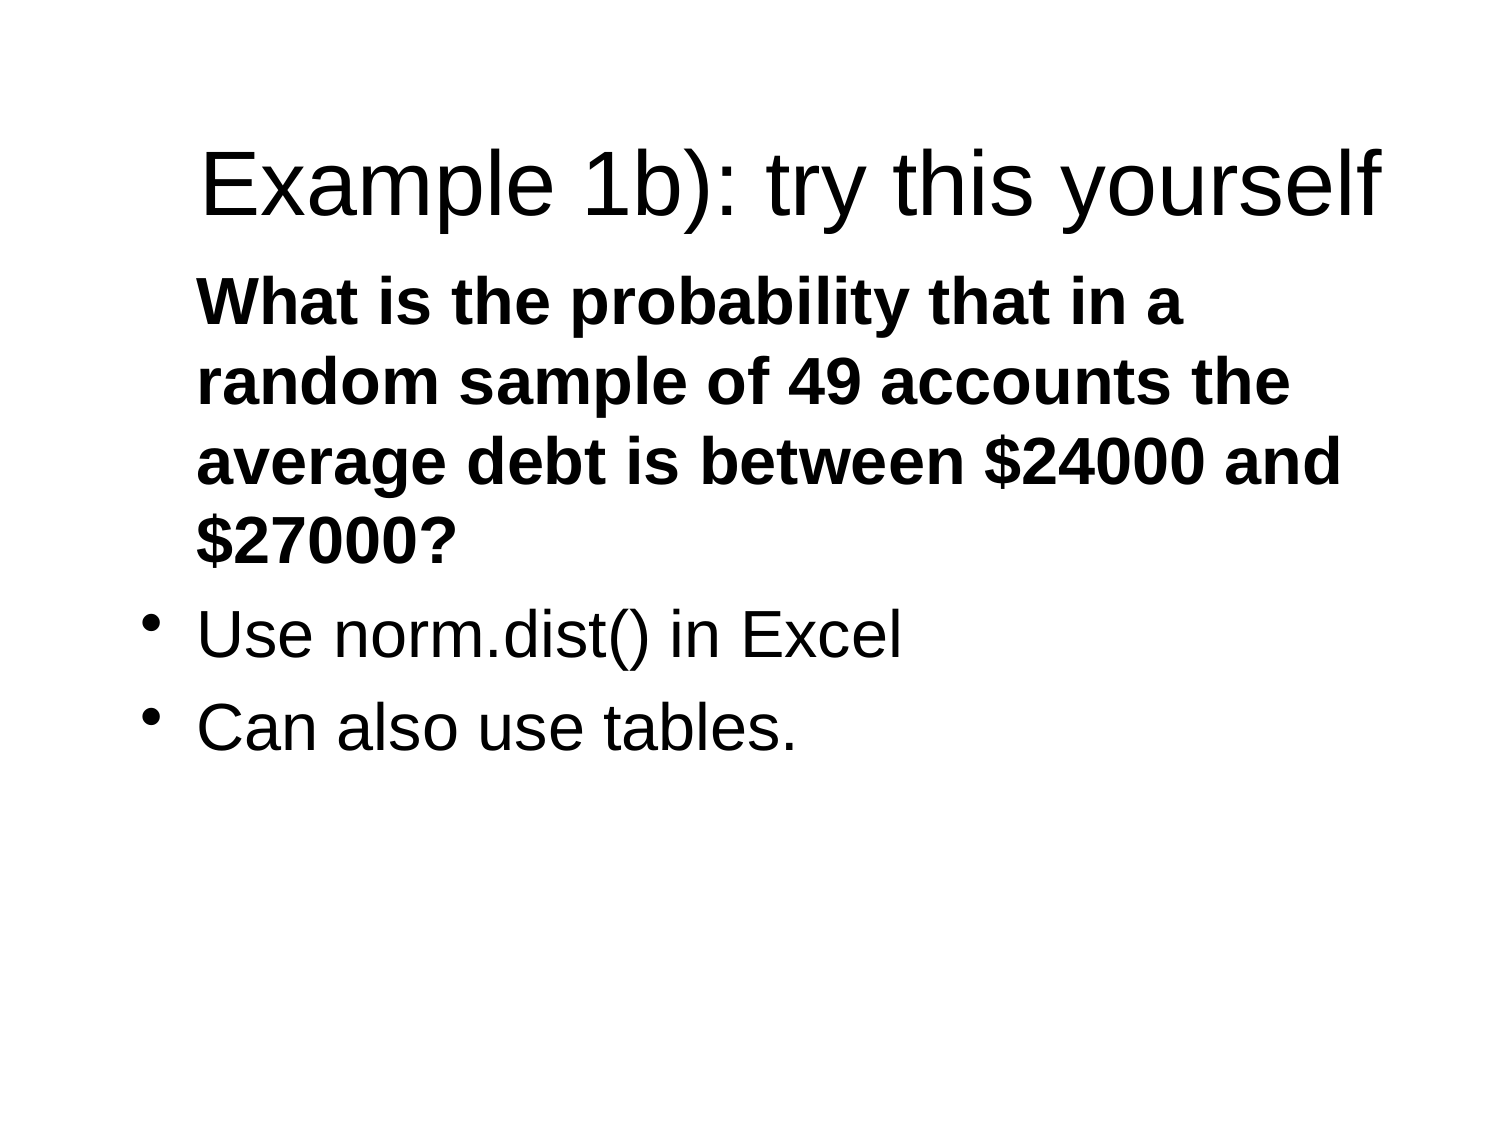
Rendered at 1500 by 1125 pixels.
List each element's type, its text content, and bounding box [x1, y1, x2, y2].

list What is the probability that in a random sample of 49 accounts the average debt is between $24000 and $27000? Use norm.dist() in Excel Can also use tables. [124, 249, 1438, 1026]
title Example 1b): try this yourself [135, 128, 1449, 230]
